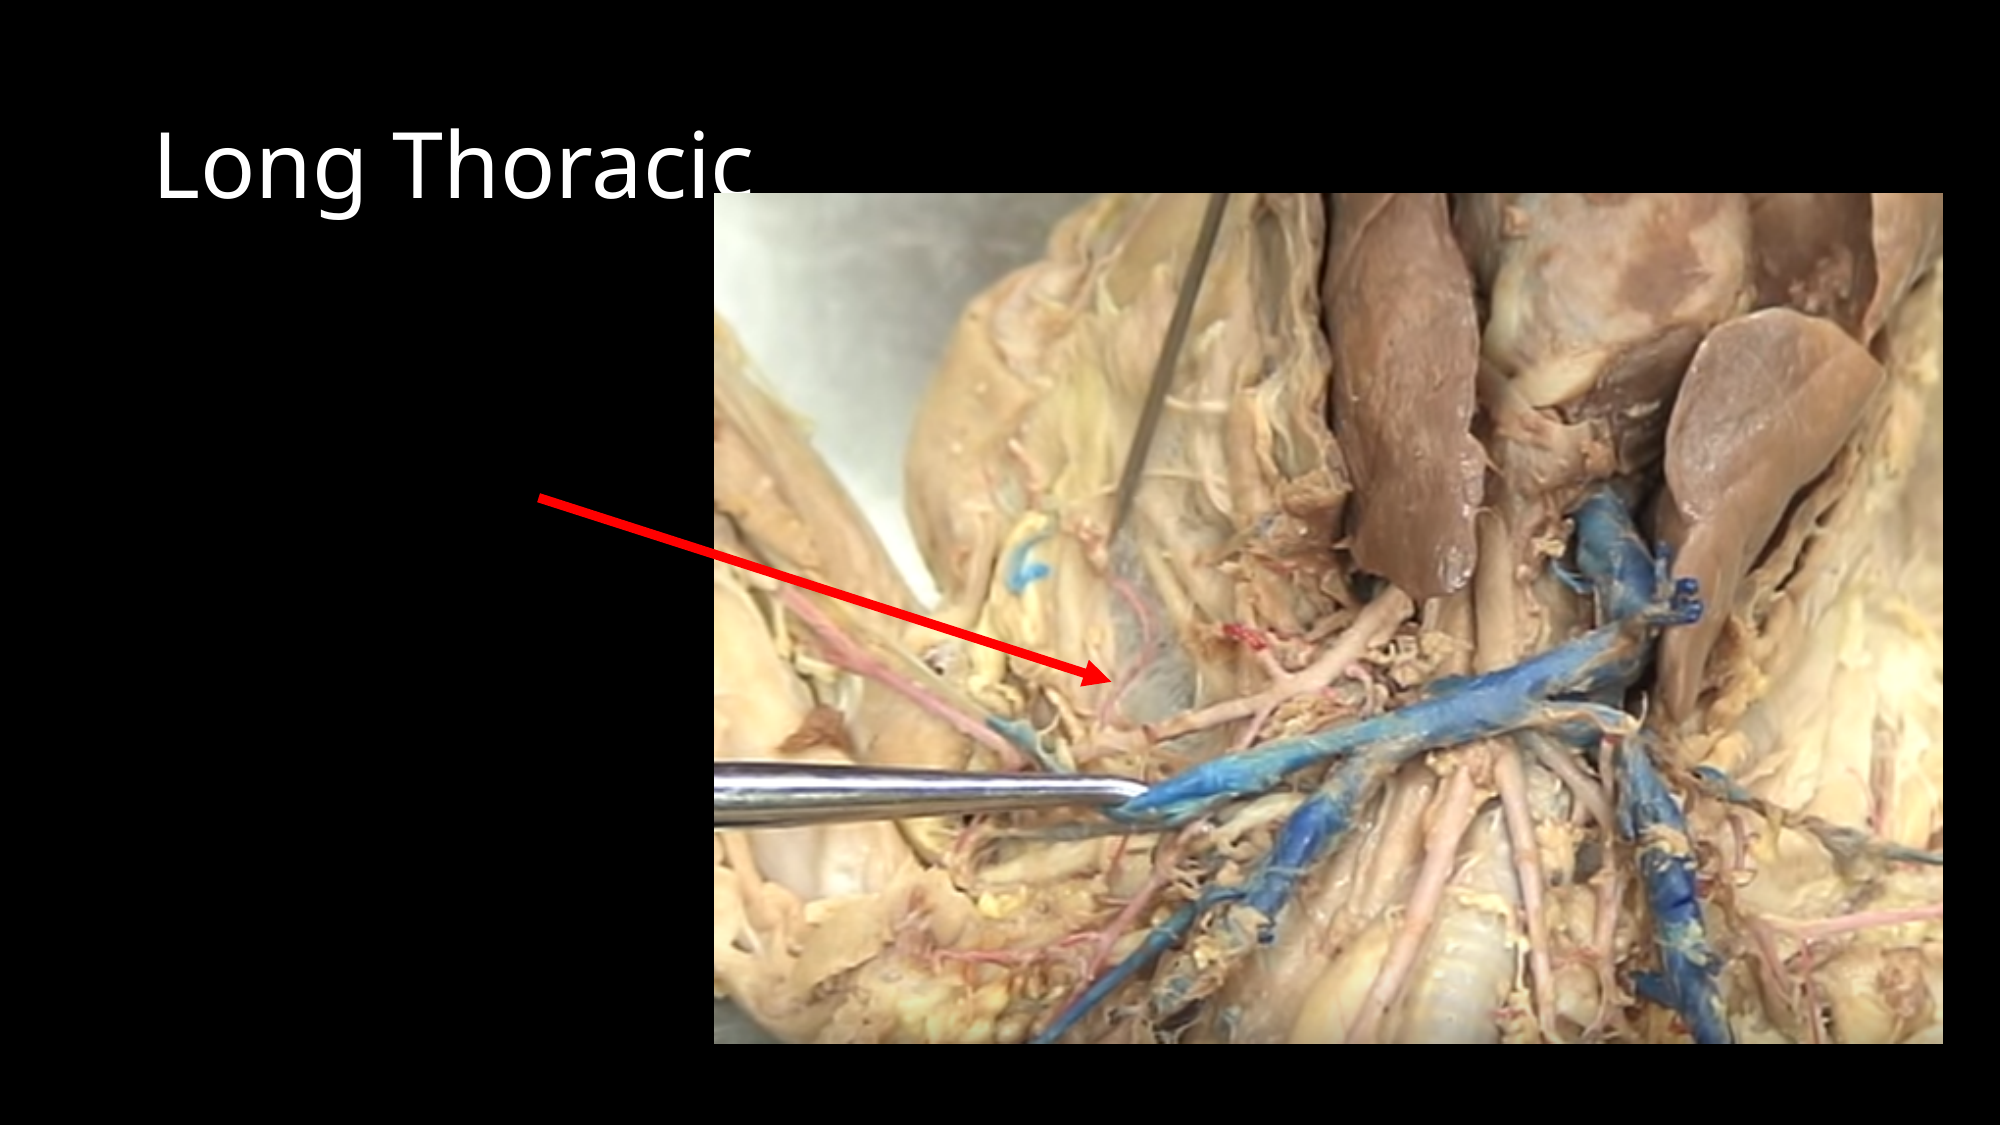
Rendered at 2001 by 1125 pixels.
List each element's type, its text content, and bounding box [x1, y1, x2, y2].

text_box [538, 497, 1112, 682]
title Long Thoracic [137, 59, 1863, 278]
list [714, 193, 1943, 1044]
